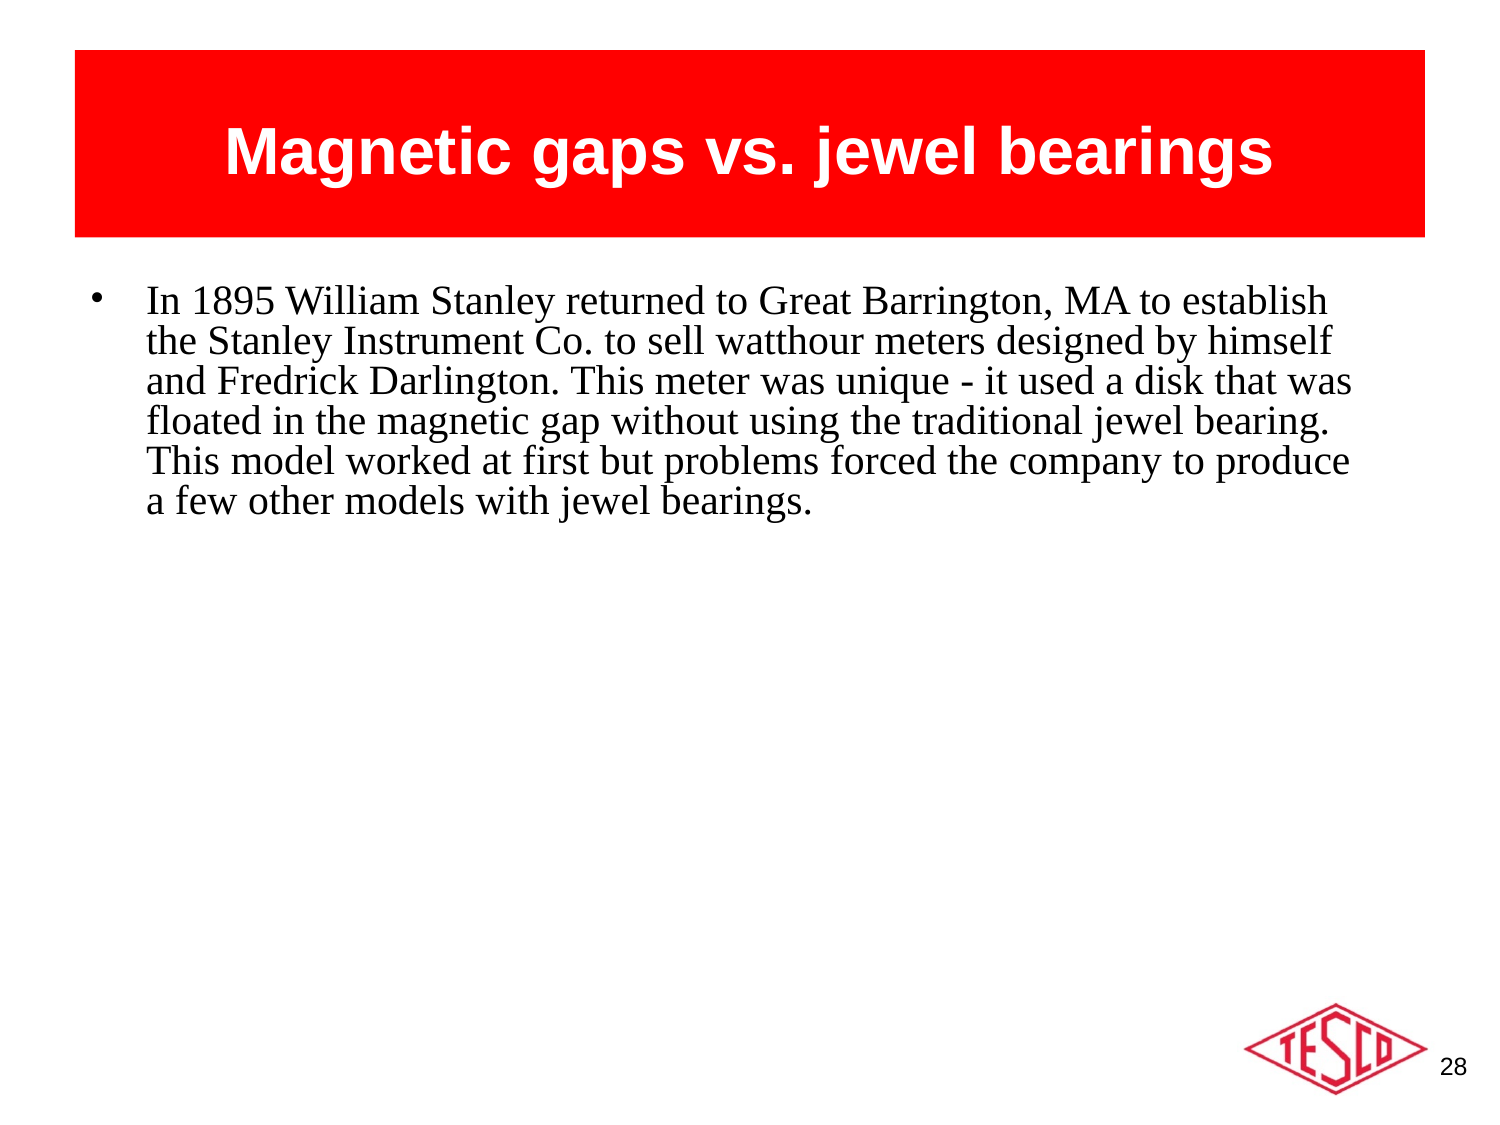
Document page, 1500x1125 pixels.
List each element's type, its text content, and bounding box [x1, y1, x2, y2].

title Magnetic gaps vs. jewel bearings [75, 99, 1425, 288]
list In 1895 William Stanley returned to Great Barrington, MA to establish the Stanley Instrument Co. to sell watthour meters designed by himself and Fredrick Darlington. This meter was unique - it used a disk that was floated in the magnetic gap without using the traditional jewel bearing. This model worked at first but problems forced the company to produce a few other models with jewel bearings. [75, 275, 1388, 1018]
picture [1237, 996, 1438, 1100]
